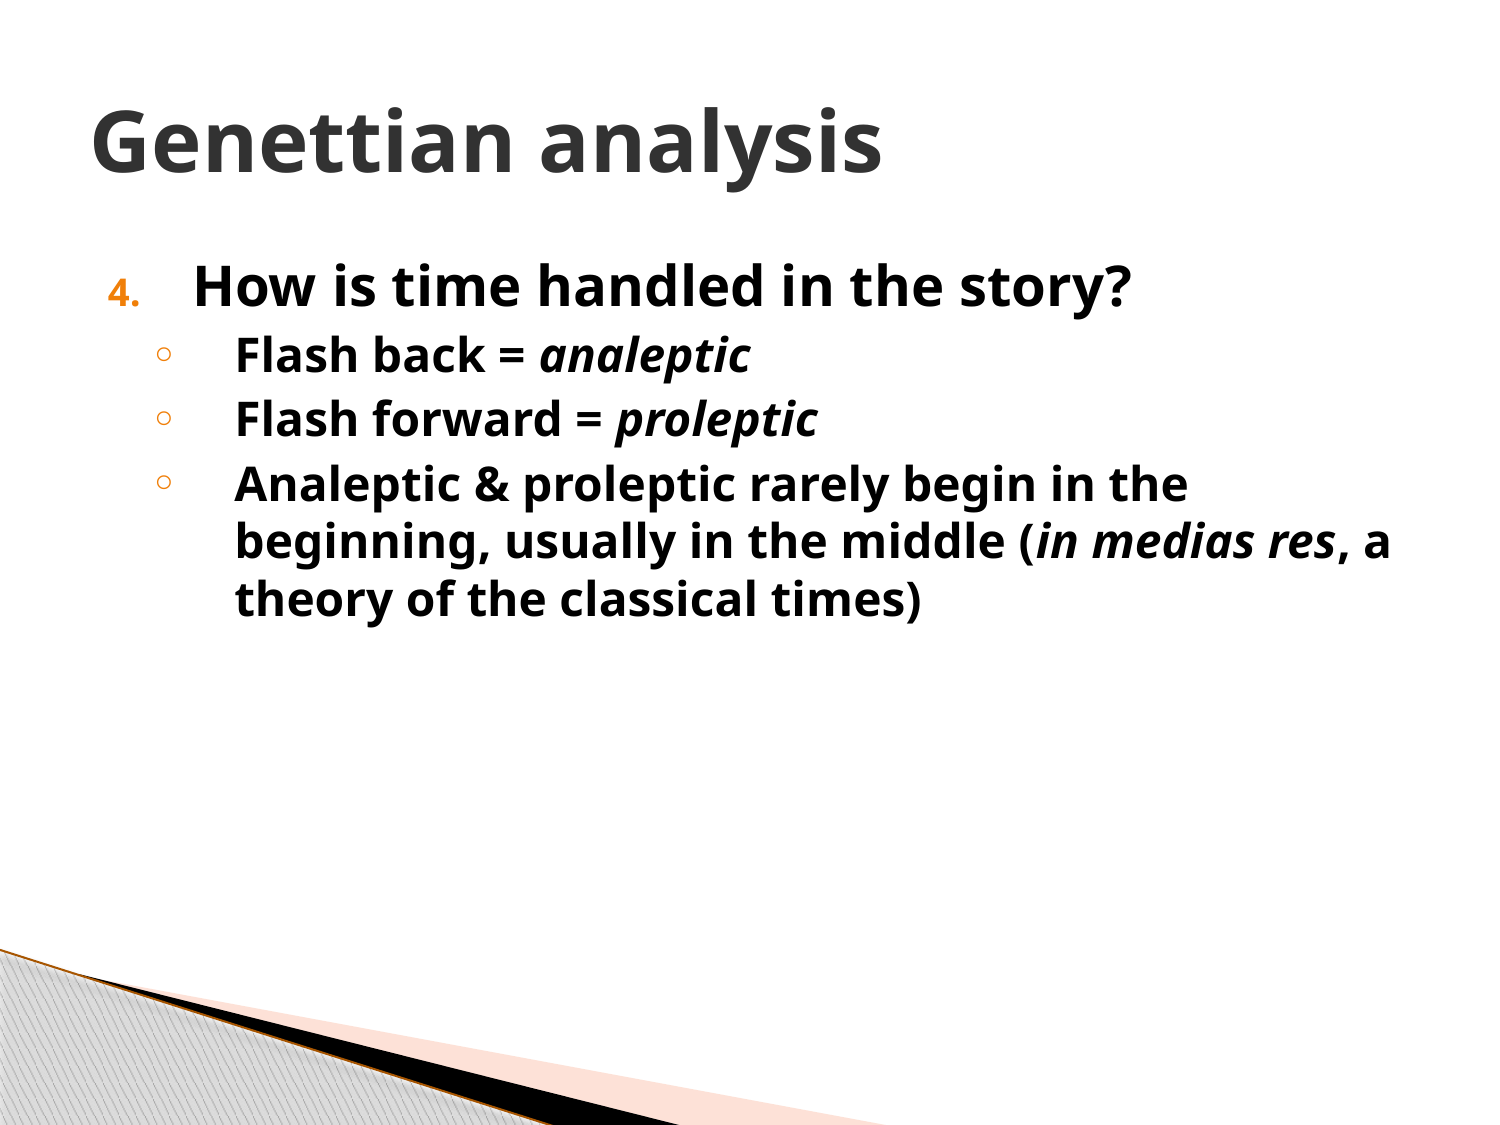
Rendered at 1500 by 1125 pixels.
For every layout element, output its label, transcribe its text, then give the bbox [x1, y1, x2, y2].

title Genettian analysis [75, 45, 1425, 233]
list How is time handled in the story? Flash back = analeptic Flash forward = proleptic Analeptic & proleptic rarely begin in the beginning, usually in the middle (in medias res, a theory of the classical times) [74, 242, 1426, 986]
